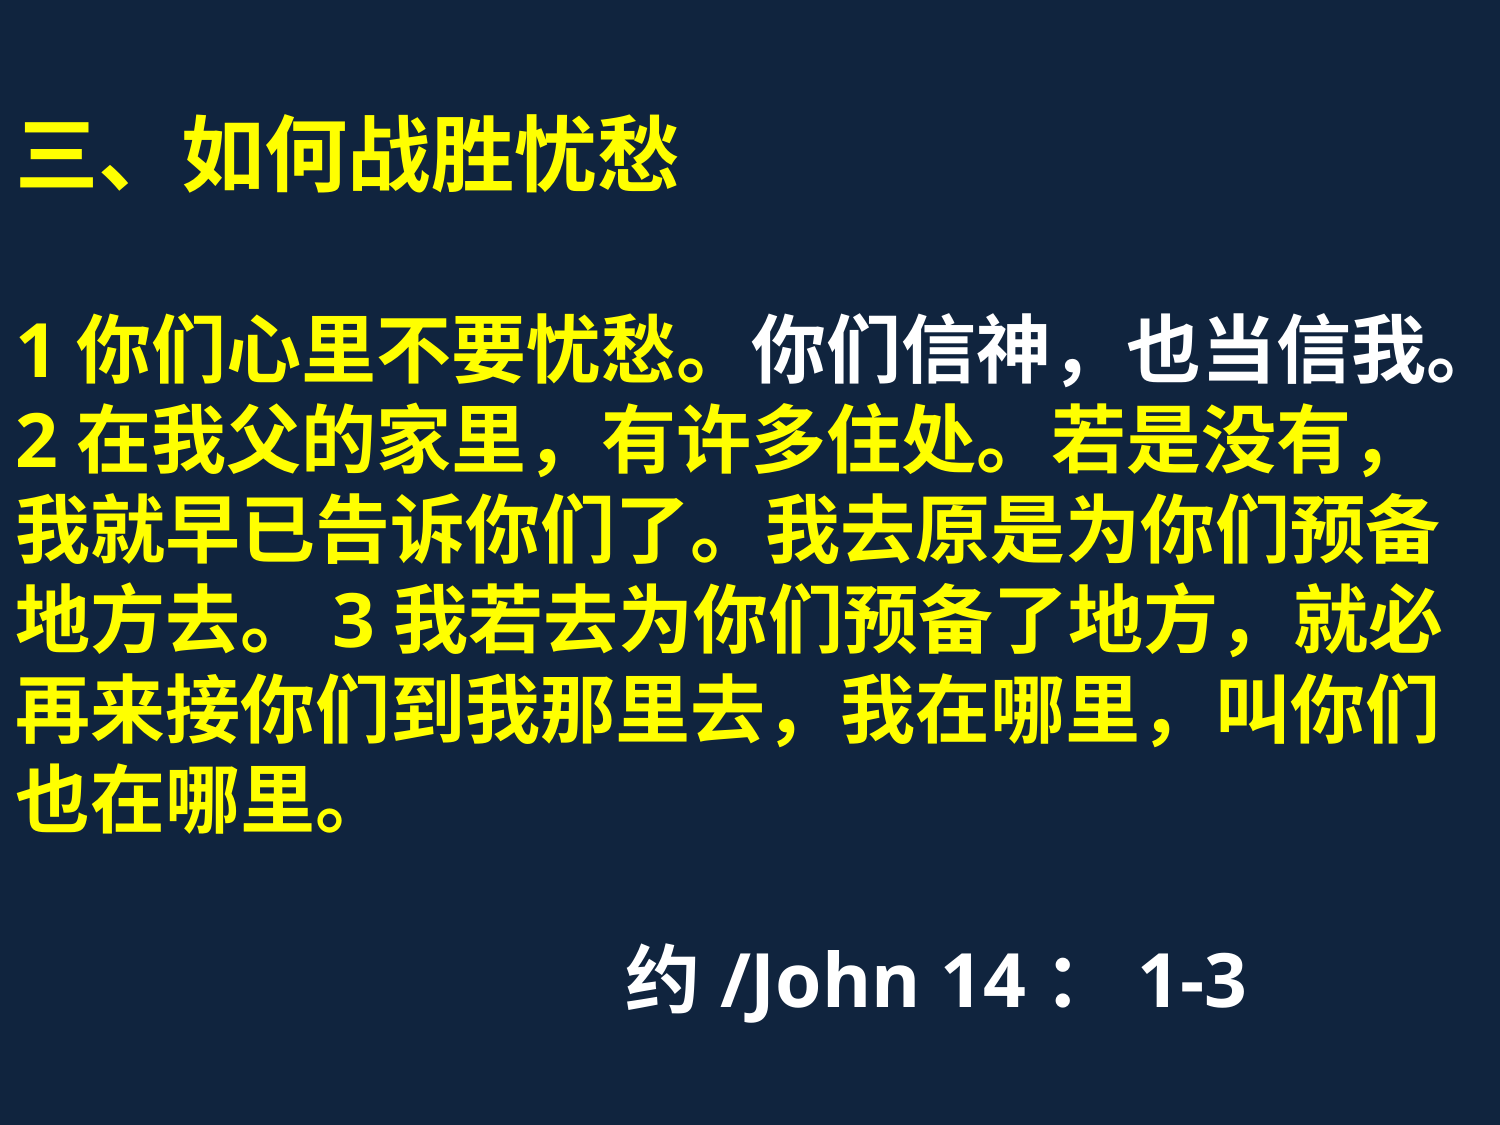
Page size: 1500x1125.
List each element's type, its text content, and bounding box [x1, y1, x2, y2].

title 三、如何战胜忧愁 1你们心里不要忧愁。你们信神，也当信我。2在我父的家里，有许多住处。若是没有，我就早已告诉你们了。我去原是为你们预备地方去。3我若去为你们预备了地方，就必再来接你们到我那里去，我在哪里，叫你们也在哪里。 约/John 14：1-3 [0, 0, 1500, 1125]
